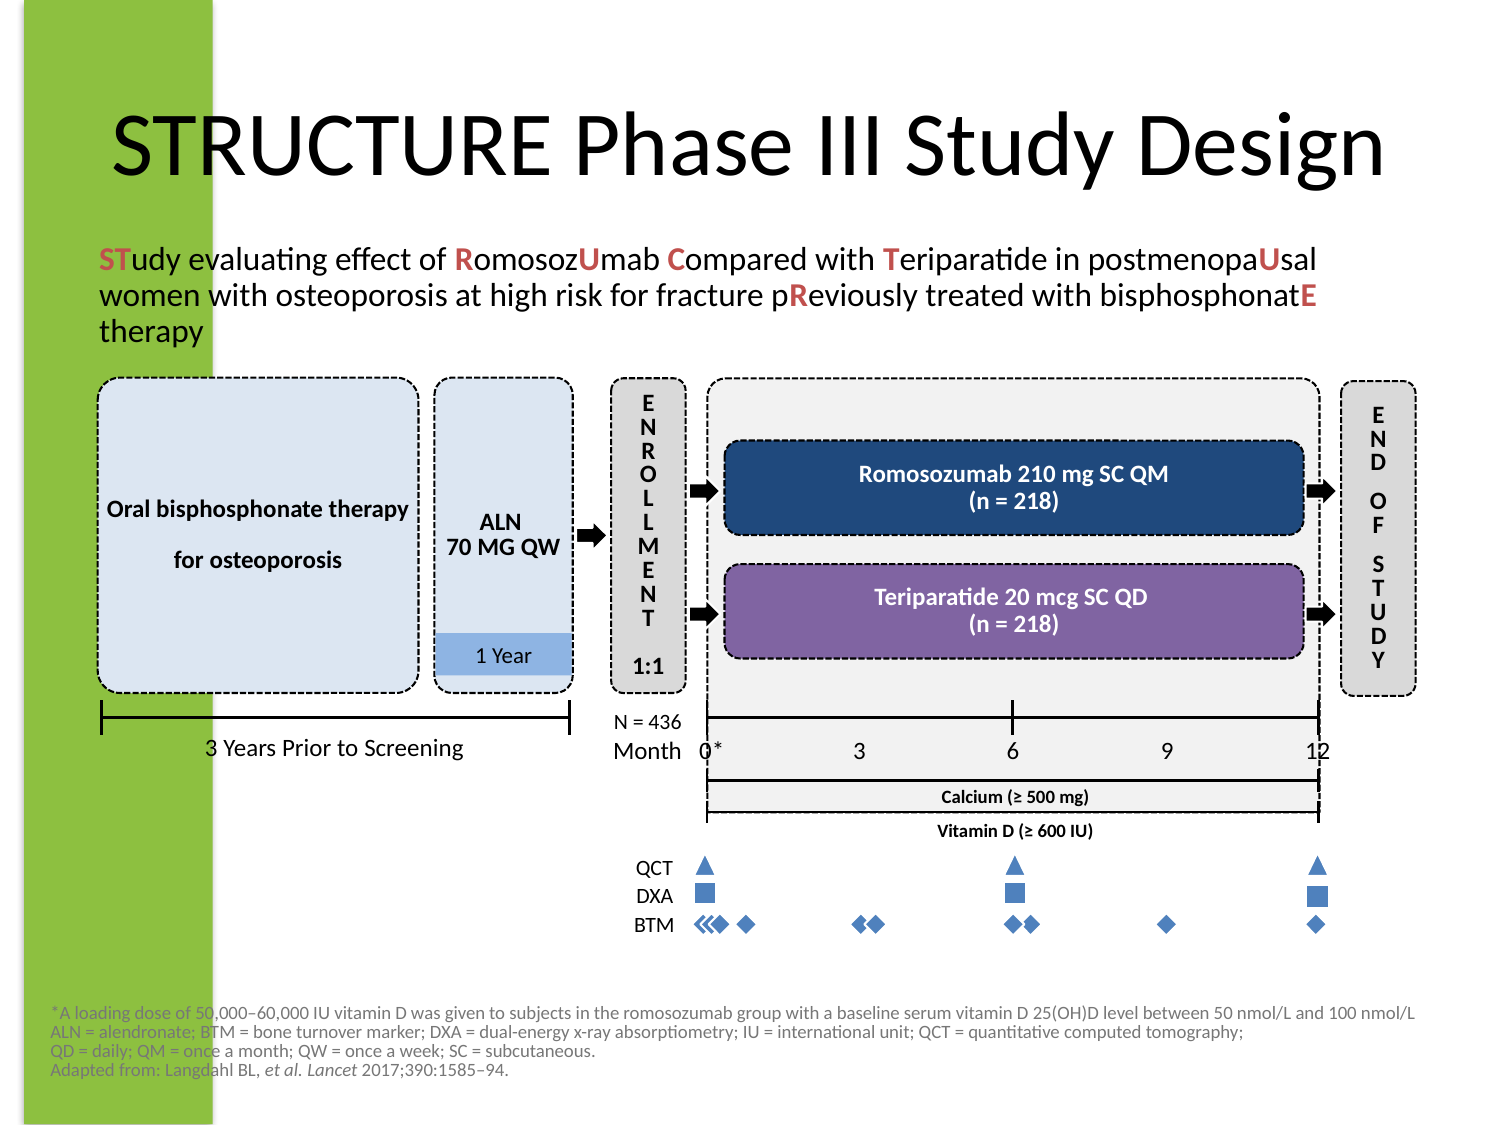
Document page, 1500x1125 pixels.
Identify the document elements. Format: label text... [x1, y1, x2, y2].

list *A loading dose of 50,000–60,000 IU vitamin D was given to subjects in the romosozumab group with a baseline serum vitamin D 25(OH)D level between 50 nmol/L and 100 nmol/L ALN = alendronate; BTM = bone turnover marker; DXA = dual-energy x-ray absorptiometry; IU = international unit; QCT = quantitative computed tomography; QD = daily; QM = once a month; QW = once a week; SC = subcutaneous. Adapted from: Langdahl BL, et al. Lancet 2017;390:1585–94. [35, 976, 1451, 1088]
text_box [97, 377, 1416, 946]
text_box [24, 0, 213, 1125]
list STudy evaluating effect of RomosozUmab Compared with Teriparatide in postmenopaUsal women with osteoporosis at high risk for fracture pReviously treated with bisphosphonatE therapy [84, 234, 1416, 887]
title STRUCTURE Phase III Study Design [75, 45, 1425, 233]
